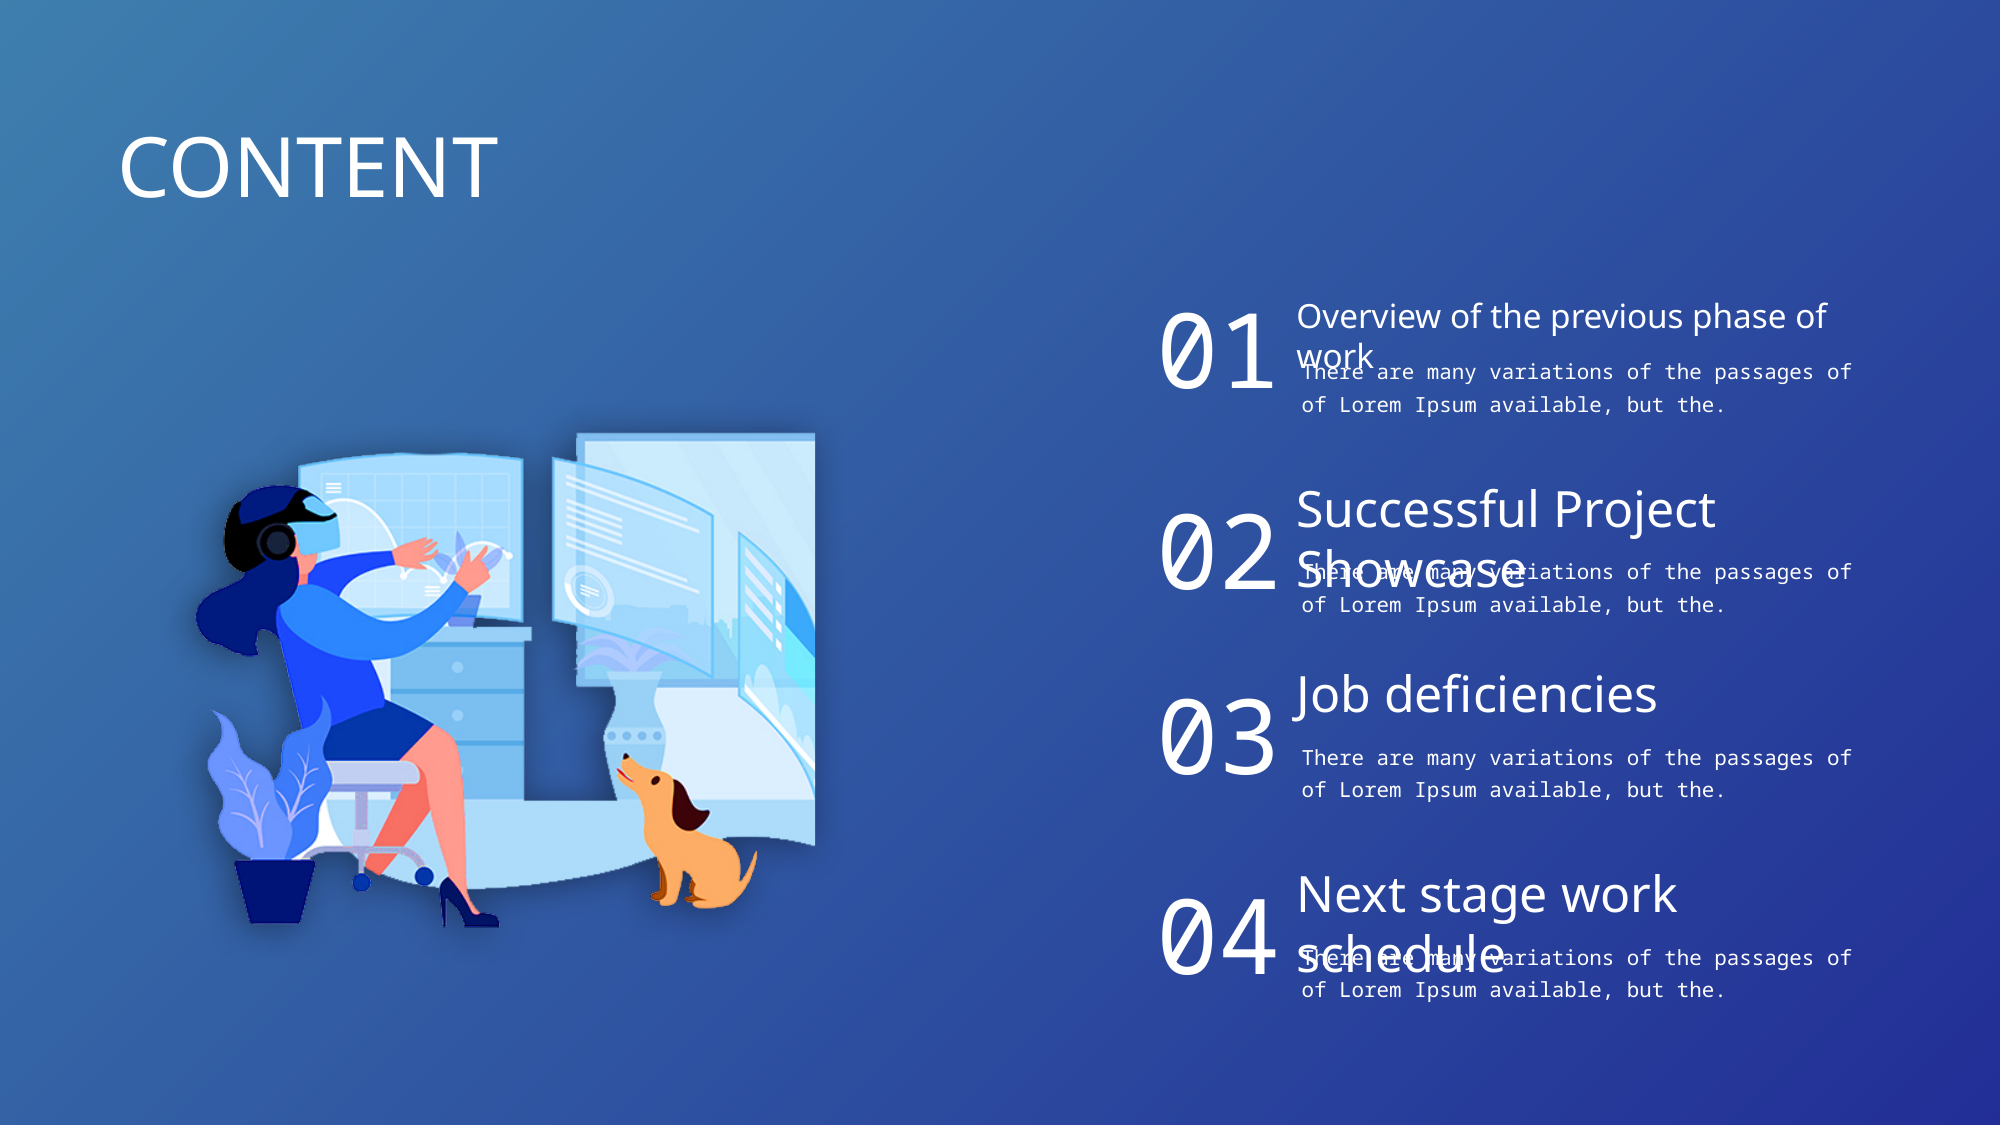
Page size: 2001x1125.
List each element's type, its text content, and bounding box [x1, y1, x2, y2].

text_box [1281, 855, 1882, 1000]
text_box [1281, 287, 1916, 415]
text_box 01 [1141, 277, 1297, 418]
text_box 04 [1141, 862, 1297, 1003]
text_box CONTENT [102, 107, 588, 222]
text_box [1281, 655, 1882, 800]
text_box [1281, 469, 1953, 615]
text_box 03 [1141, 662, 1297, 803]
text_box 02 [1141, 477, 1297, 618]
picture [118, 324, 816, 945]
